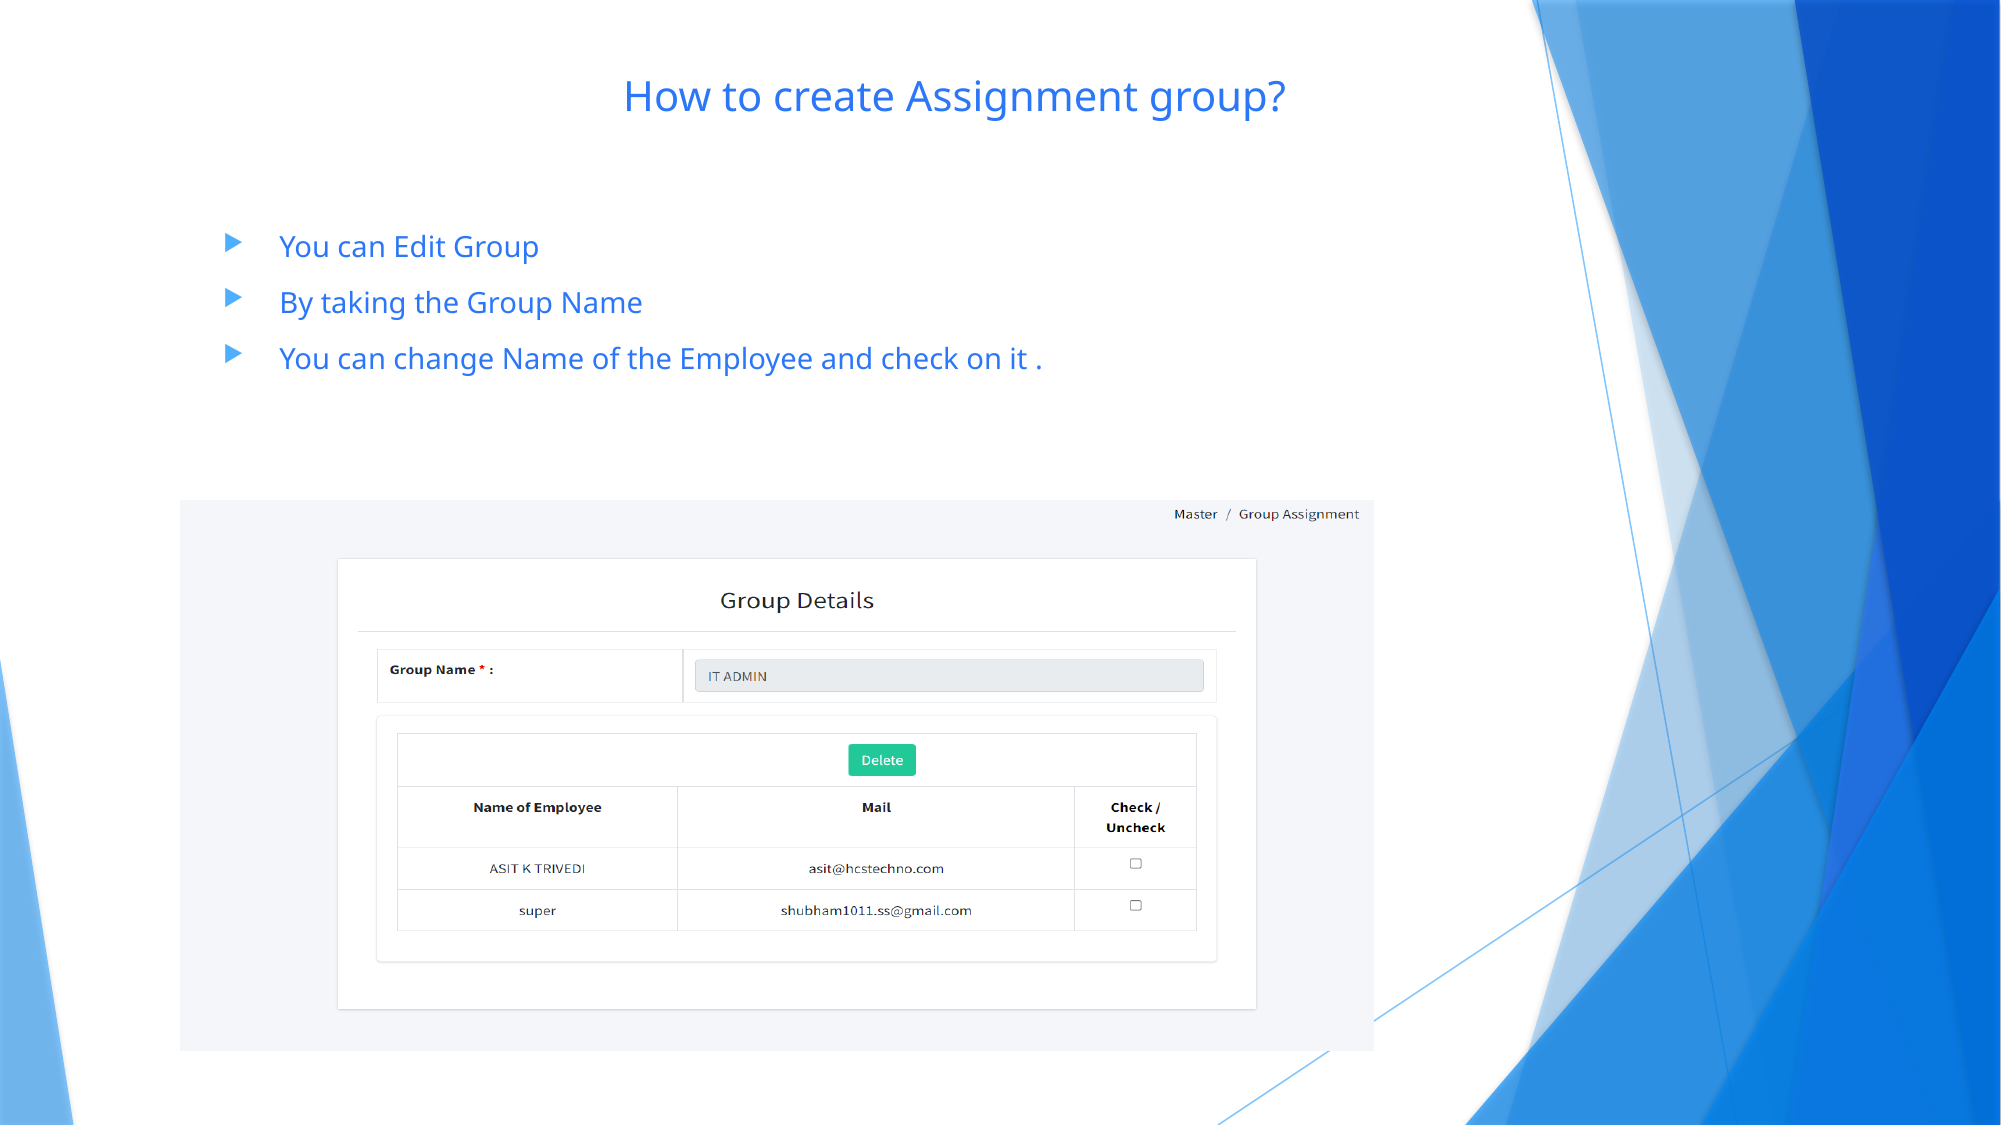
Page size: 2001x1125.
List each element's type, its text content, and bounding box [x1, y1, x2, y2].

list You can Edit Group By taking the Group Name You can change Name of the Employee and check on it . [208, 220, 1619, 392]
title How to create Assignment group? [608, 61, 1486, 180]
picture [180, 500, 1374, 1052]
